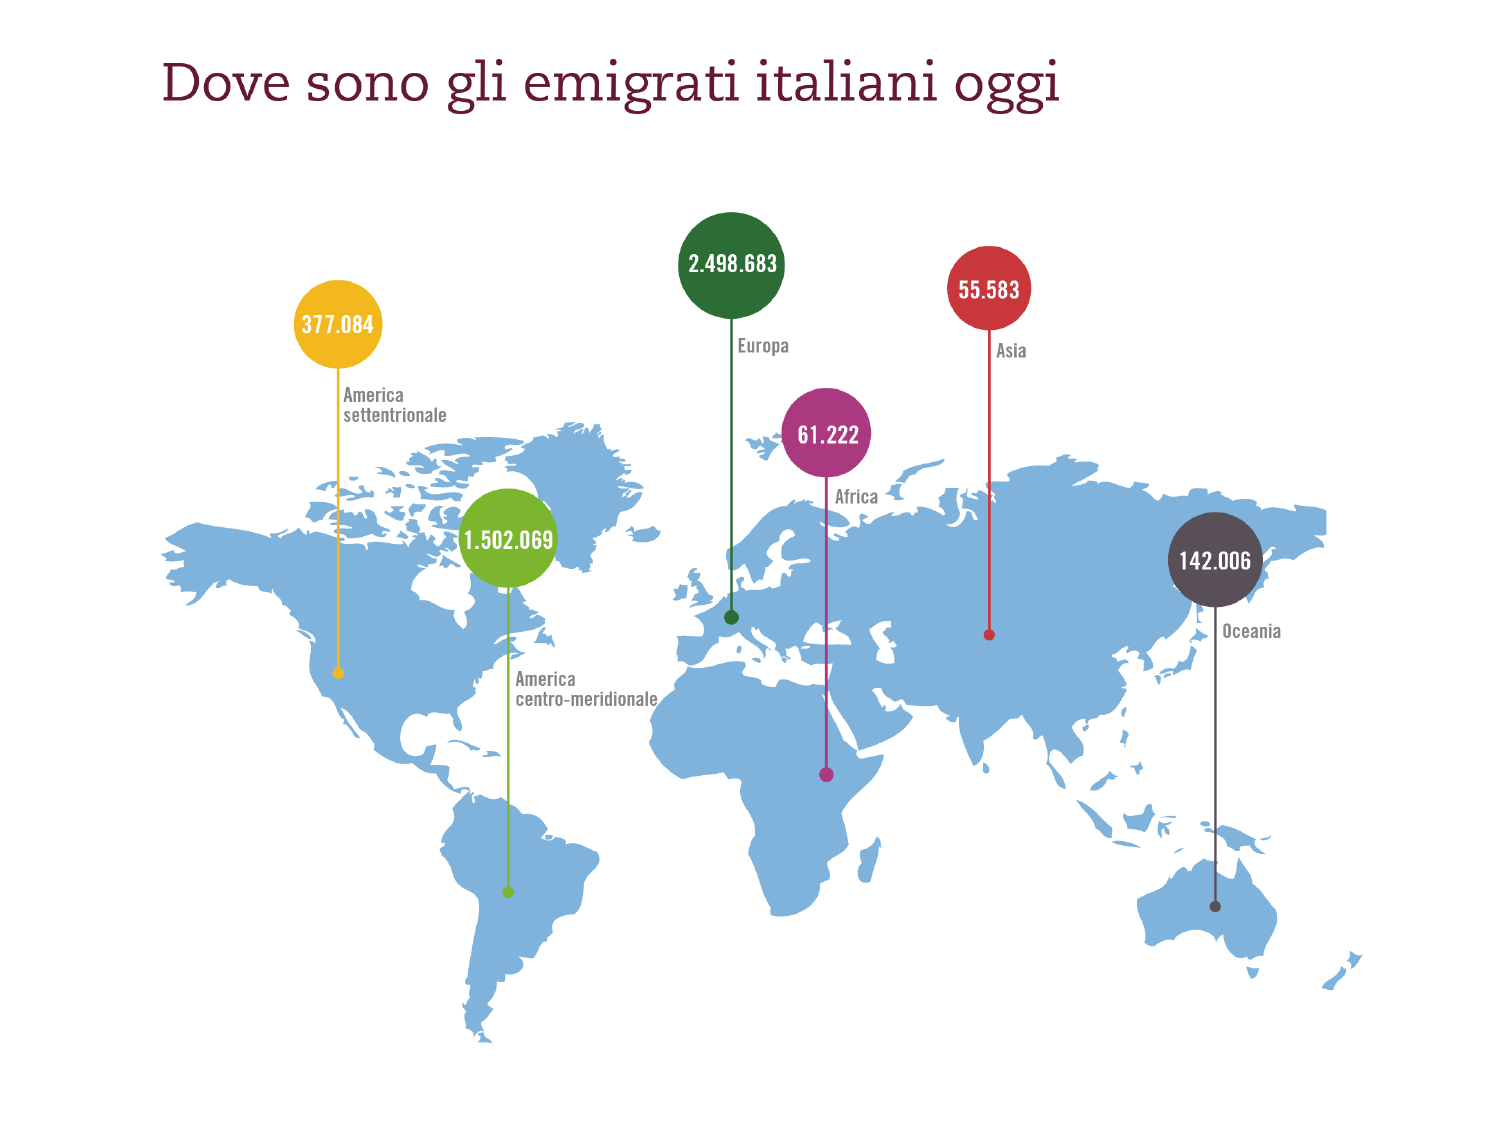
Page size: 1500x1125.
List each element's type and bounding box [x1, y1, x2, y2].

picture [82, 0, 1500, 1064]
